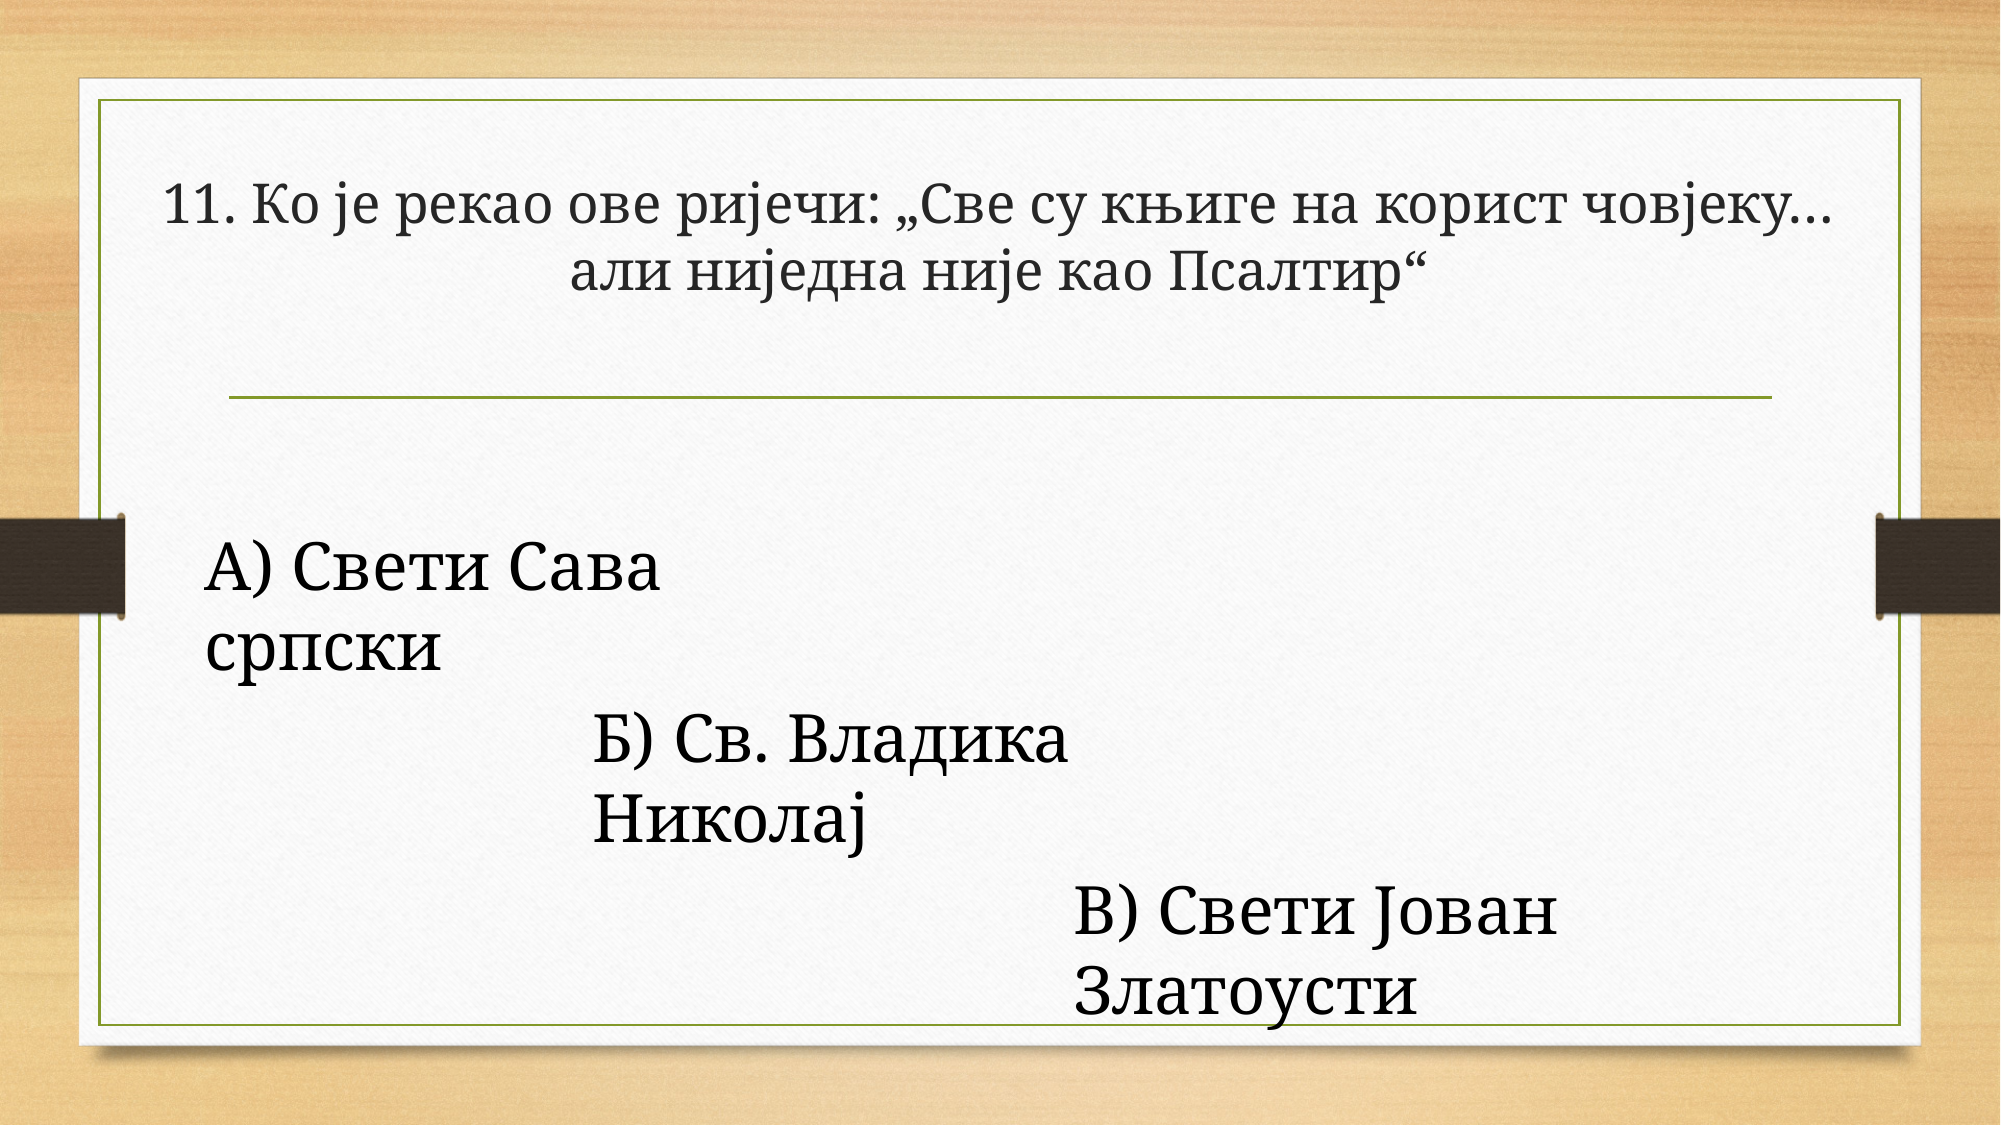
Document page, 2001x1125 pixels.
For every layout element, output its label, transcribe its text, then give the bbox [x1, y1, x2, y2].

picture [0, 0, 2001, 1125]
title 11. Ко је рекао ове ријечи: „Све су књиге на корист човјеку…али ниједна није као Псалтир“ [110, 161, 1889, 375]
text_box А) Свети Сава српски [189, 516, 823, 691]
text_box В) Свети Јован Златоусти [1058, 860, 1889, 1035]
text_box Б) Св. Владика Николај [577, 688, 1331, 863]
